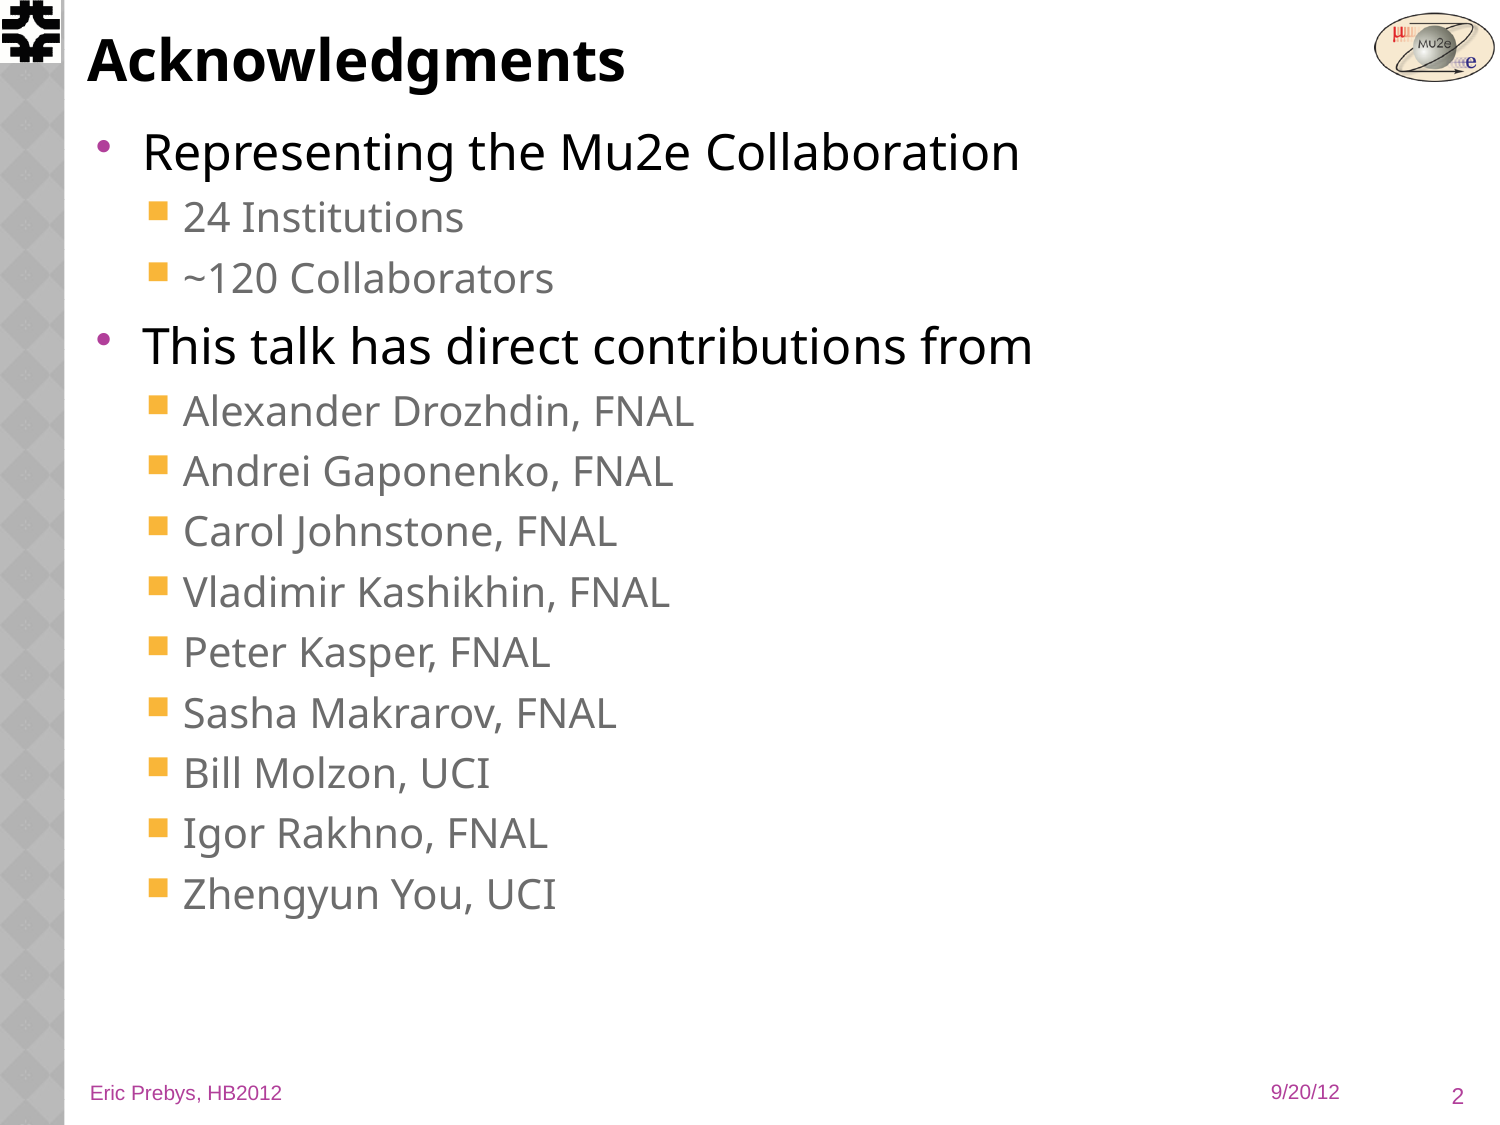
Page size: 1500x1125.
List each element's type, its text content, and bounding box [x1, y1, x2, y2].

slide_number 2 [1367, 1071, 1465, 1110]
footer Eric Prebys, HB2012 [75, 1075, 709, 1105]
picture [1374, 12, 1495, 82]
title Acknowledgments [80, 20, 1436, 93]
list Representing the Mu2e Collaboration 24 Institutions ~120 Collaborators This talk has direct contributions from Alexander Drozhdin, FNAL Andrei Gaponenko, FNAL Carol Johnstone, FNAL Vladimir Kashikhin, FNAL Peter Kasper, FNAL Sasha Makrarov, FNAL Bill Molzon, UCI Igor Rakhno, FNAL Zhengyun You, UCI [82, 112, 1437, 1025]
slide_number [941, 1077, 1355, 1104]
picture [0, 0, 61, 63]
